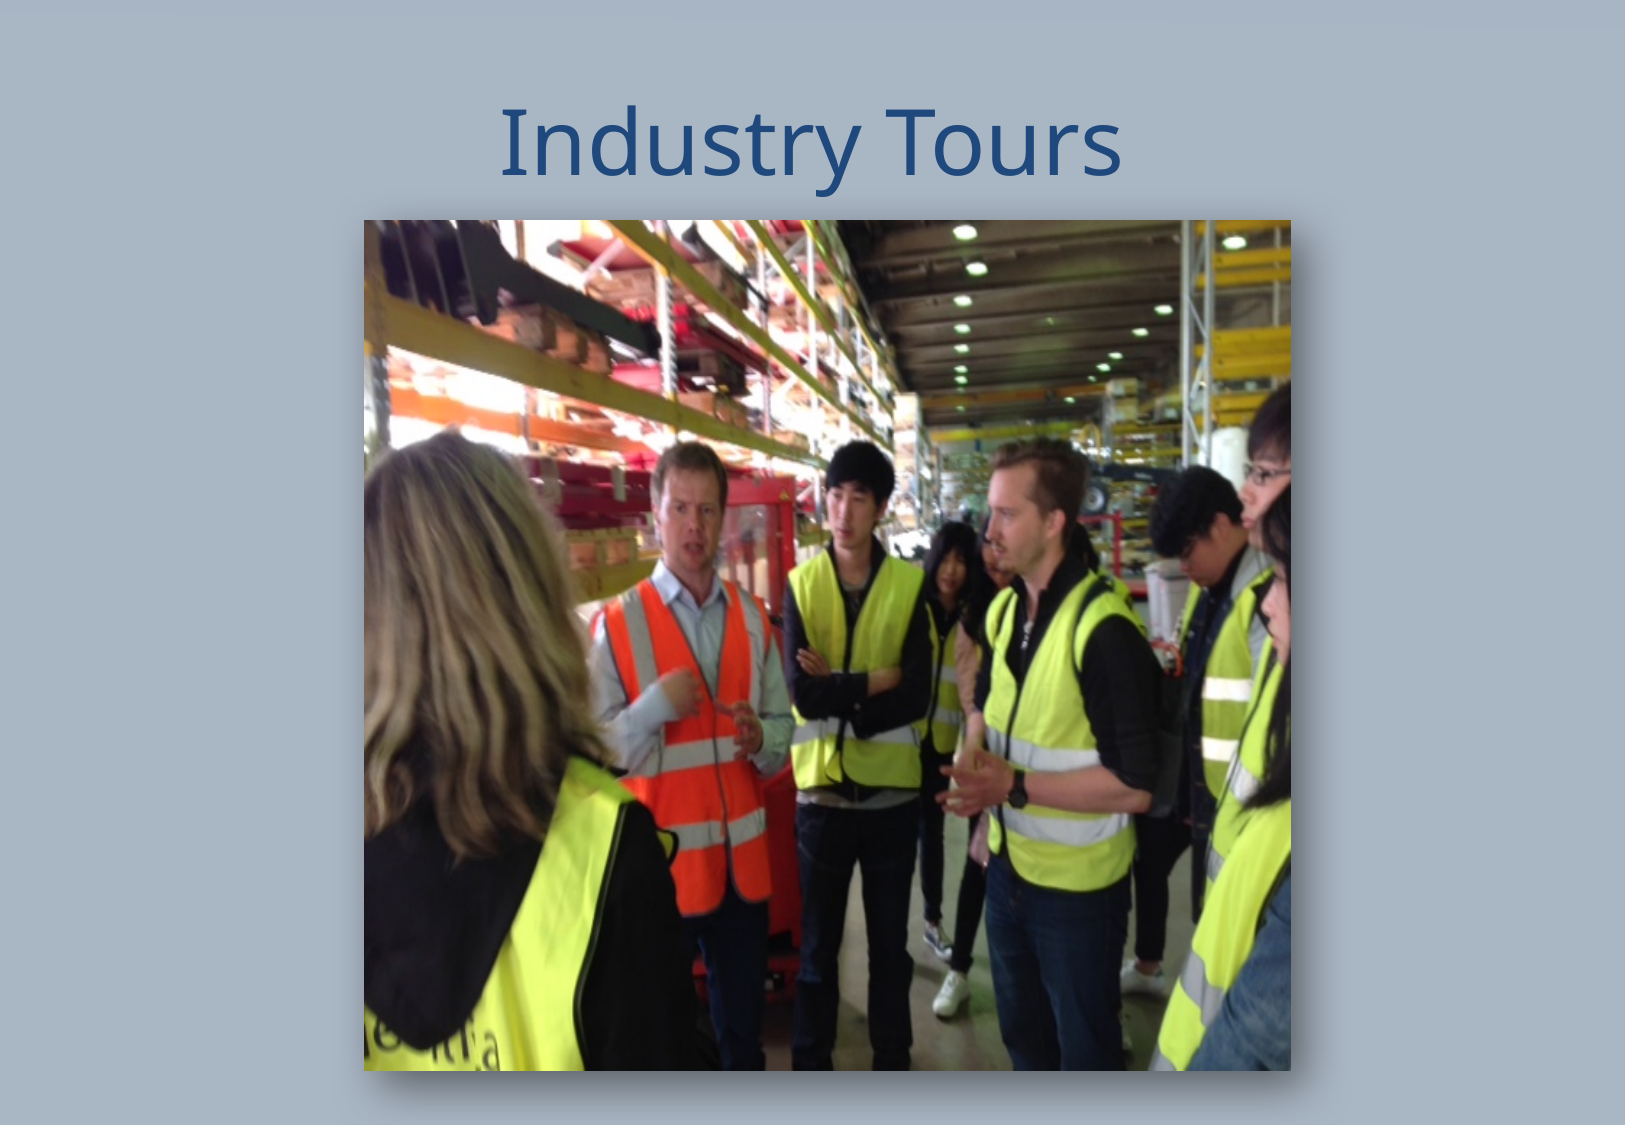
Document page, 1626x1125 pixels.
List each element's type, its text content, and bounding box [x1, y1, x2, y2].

picture [0, 0, 1625, 1125]
title Industry Tours [81, 45, 1544, 233]
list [364, 220, 1291, 1072]
